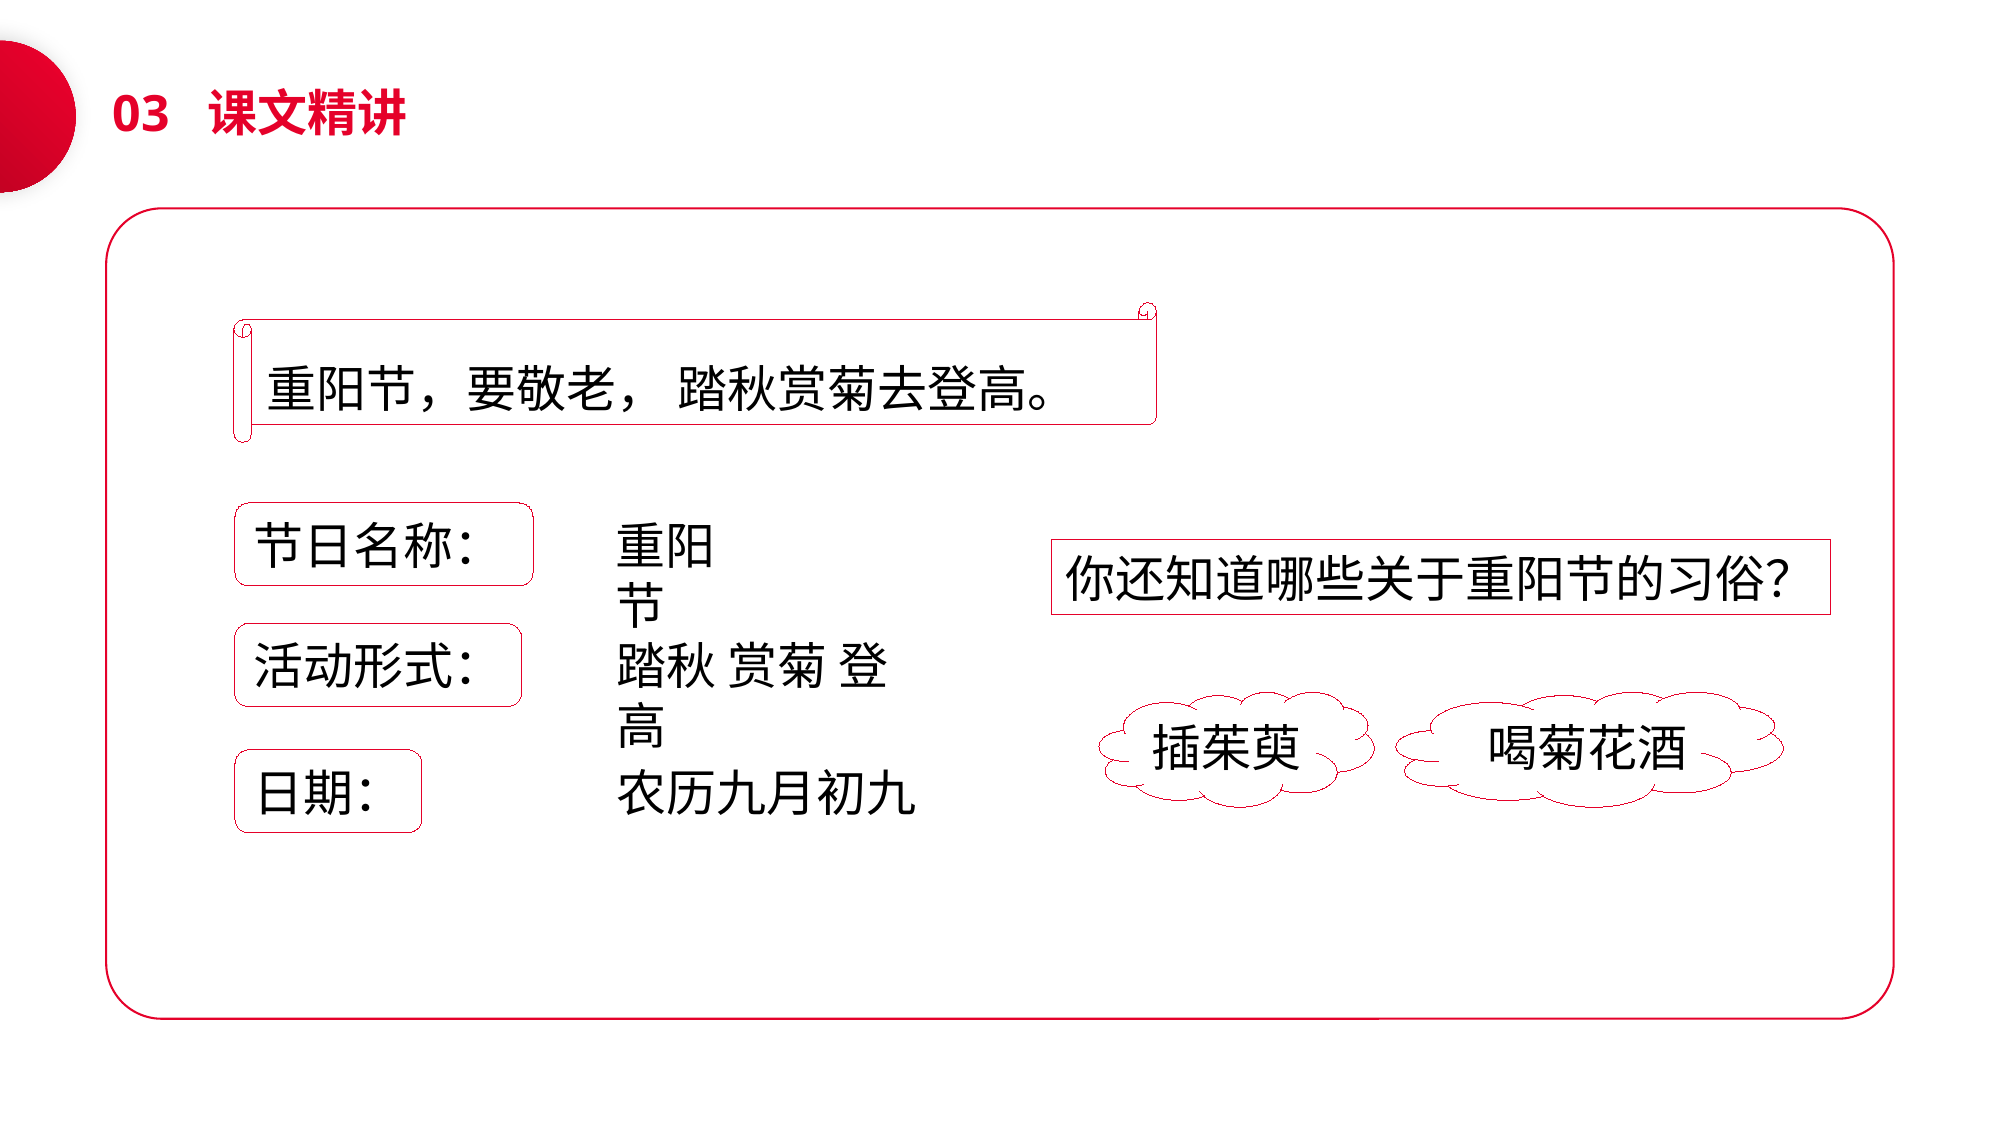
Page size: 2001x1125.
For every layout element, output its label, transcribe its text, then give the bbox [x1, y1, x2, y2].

text_box 插茱萸 [1098, 692, 1375, 808]
text_box 农历九月初九 [597, 749, 946, 833]
text_box 你还知道哪些关于重阳节的习俗？ [1051, 539, 1831, 615]
text_box 节日名称： [234, 502, 534, 586]
text_box 活动形式： [234, 623, 522, 707]
text_box 日期： [234, 749, 422, 833]
list 03 课文精讲 [97, 81, 490, 173]
text_box 喝菊花酒 [1395, 692, 1784, 808]
text_box 重阳节，要敬老， 踏秋赏菊去登高。 [233, 302, 1157, 443]
text_box 重阳节 [596, 502, 784, 586]
text_box 踏秋 赏菊 登高 [597, 623, 958, 707]
